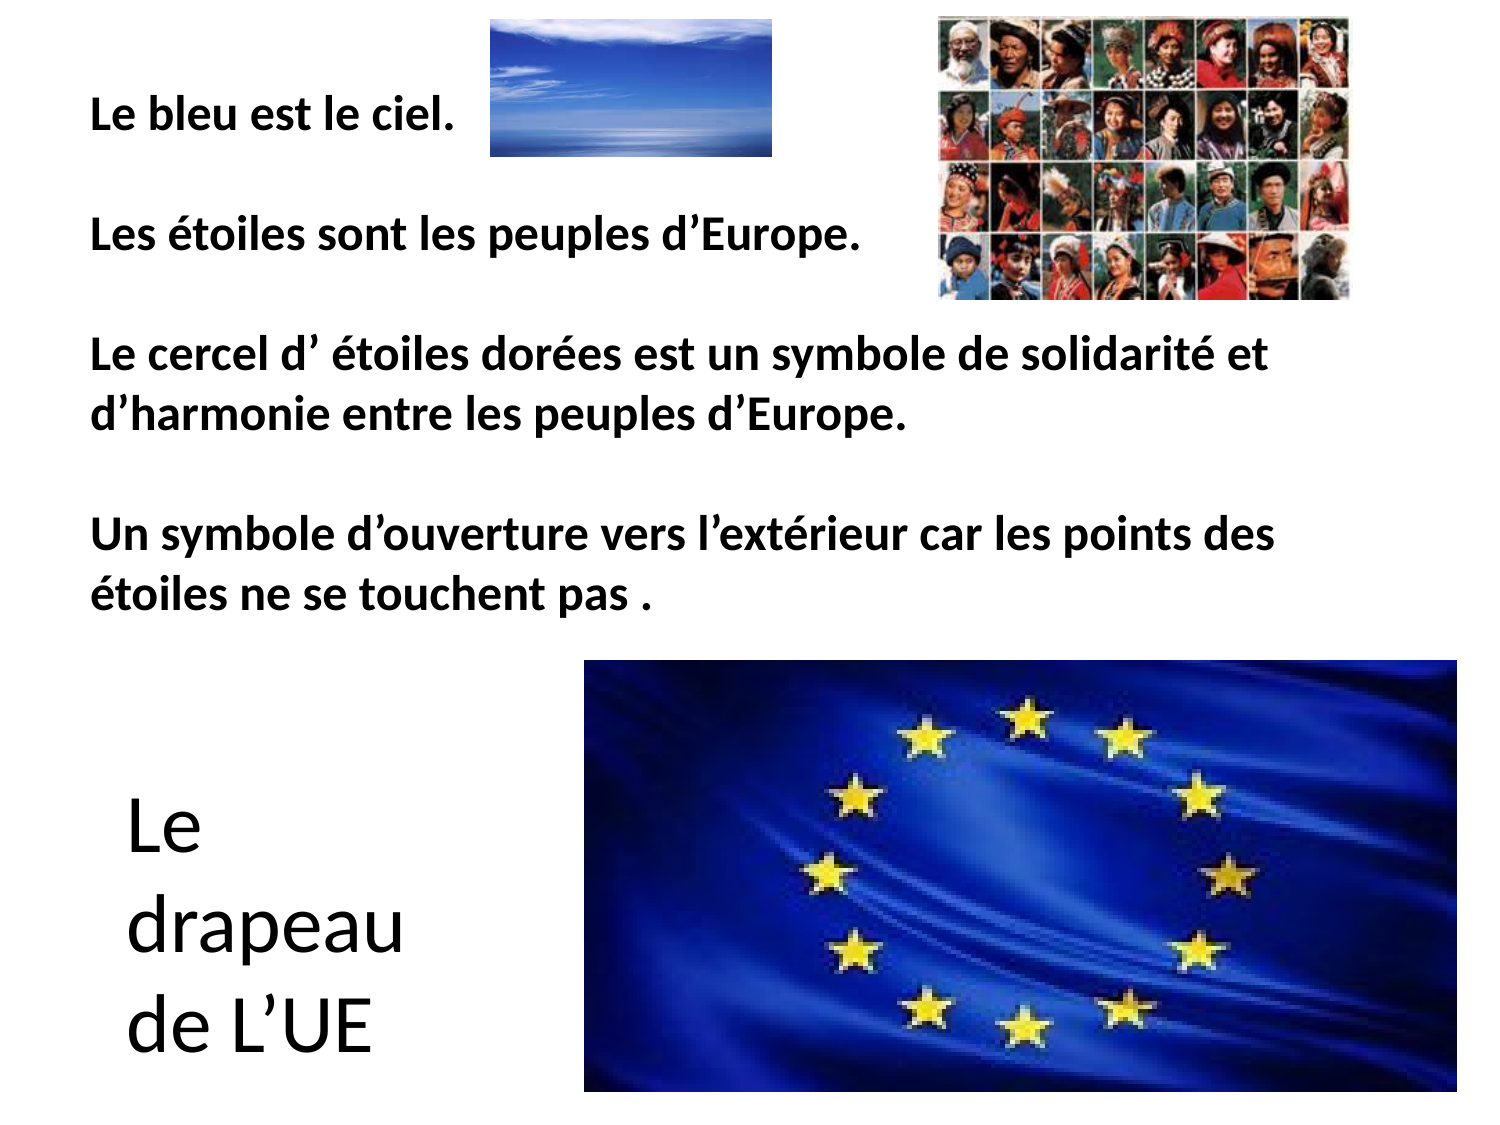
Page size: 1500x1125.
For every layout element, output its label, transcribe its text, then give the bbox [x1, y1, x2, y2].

text_box Le drapeau de L’UE [112, 762, 491, 1077]
picture [489, 18, 772, 157]
picture [584, 660, 1457, 1093]
picture [938, 16, 1353, 300]
title Le bleu est le ciel. Les étoiles sont les peuples d’Europe. Le cercel d’ étoiles dorées est un symbole de solidarité et d’harmonie entre les peuples d’Europe. Un symbole d’ouverture vers l’extérieur car les points des étoiles ne se touchent pas . [75, 30, 1425, 610]
